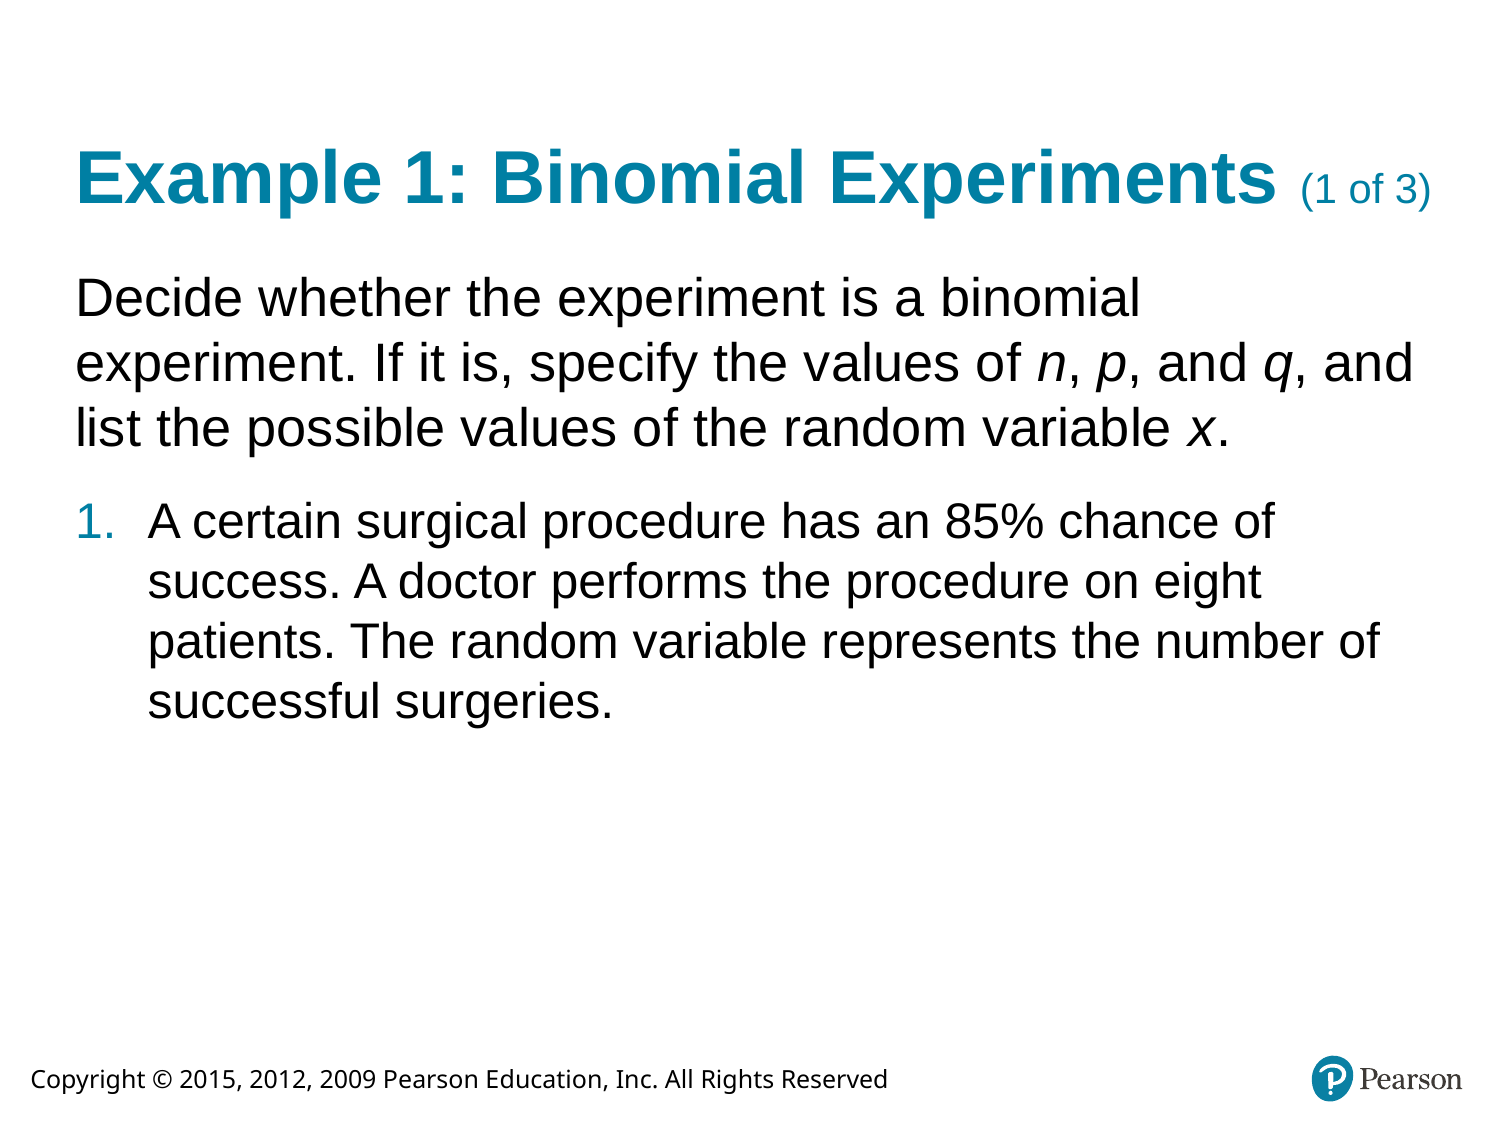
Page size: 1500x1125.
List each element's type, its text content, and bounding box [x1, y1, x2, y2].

title Example 1: Binomial Experiments (1 of 3) [75, 38, 1475, 219]
list Decide whether the experiment is a binomial experiment. If it is, specify the values of n, p, and q, and list the possible values of the random variable x. A certain surgical procedure has an 85% chance of success. A doctor performs the procedure on eight patients. The random variable represents the number of successful surgeries. [75, 262, 1425, 1005]
